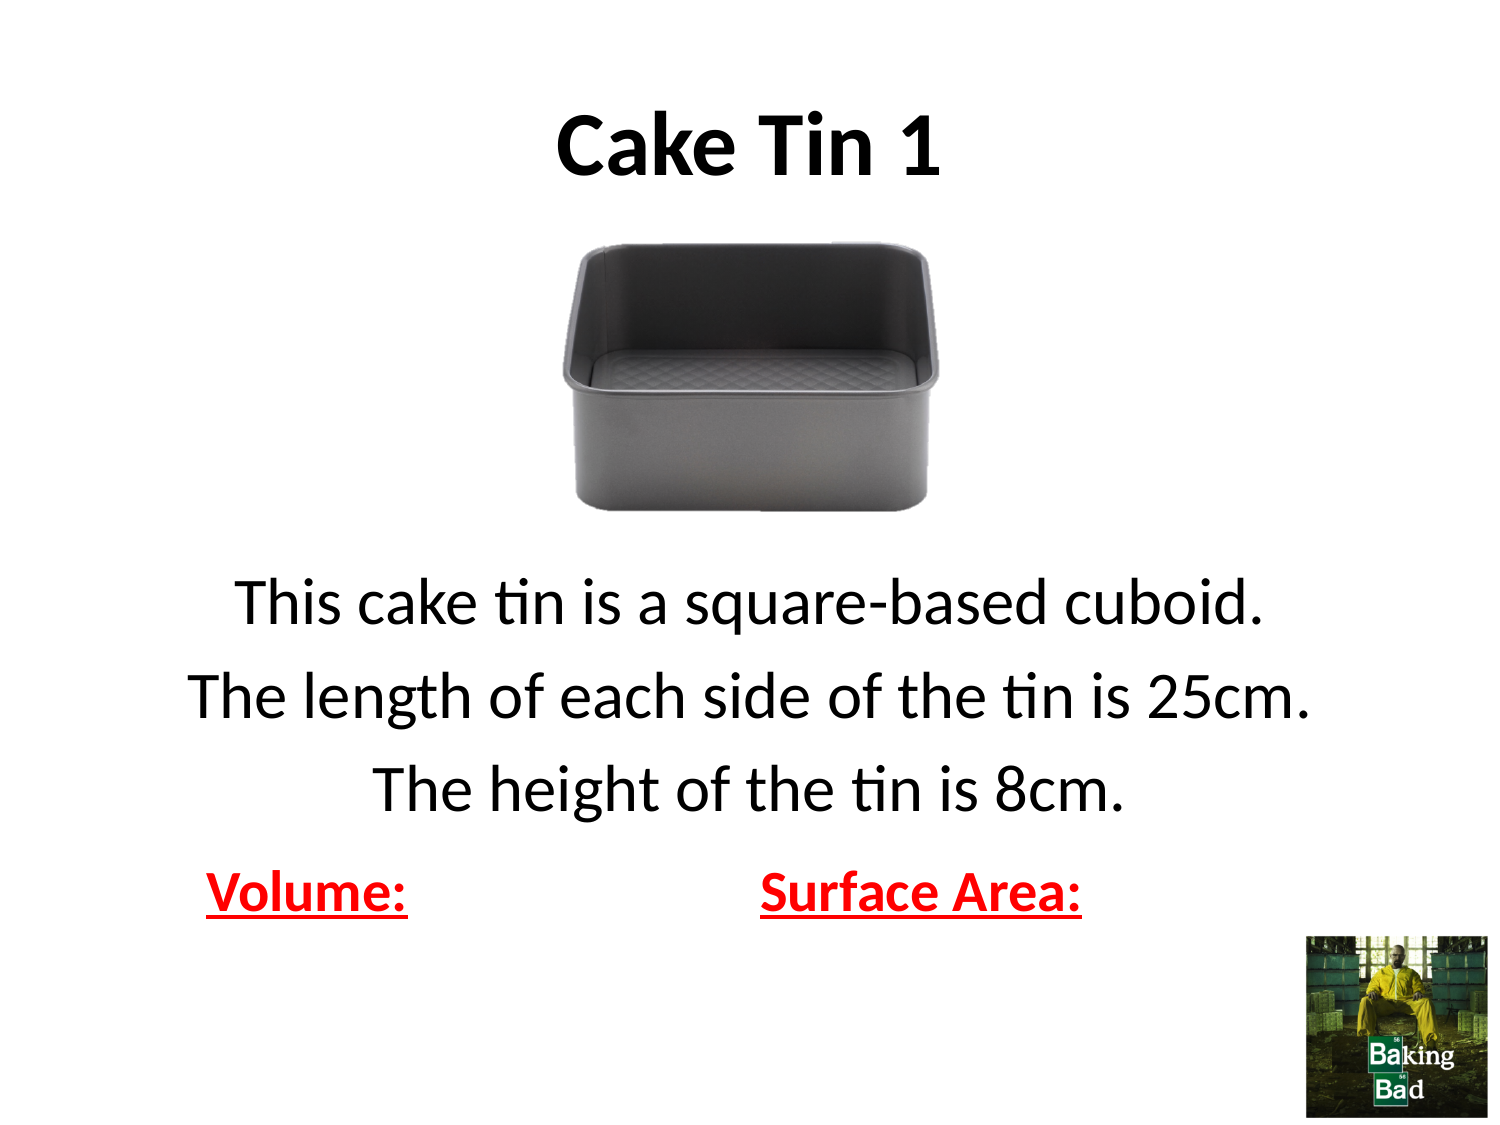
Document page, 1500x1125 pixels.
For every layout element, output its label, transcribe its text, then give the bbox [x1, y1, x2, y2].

picture [1304, 935, 1488, 1118]
title Cake Tin 1 [75, 45, 1425, 233]
list This cake tin is a square-based cuboid. The length of each side of the tin is 25cm. The height of the tin is 8cm. [75, 550, 1425, 1005]
picture [541, 172, 963, 594]
